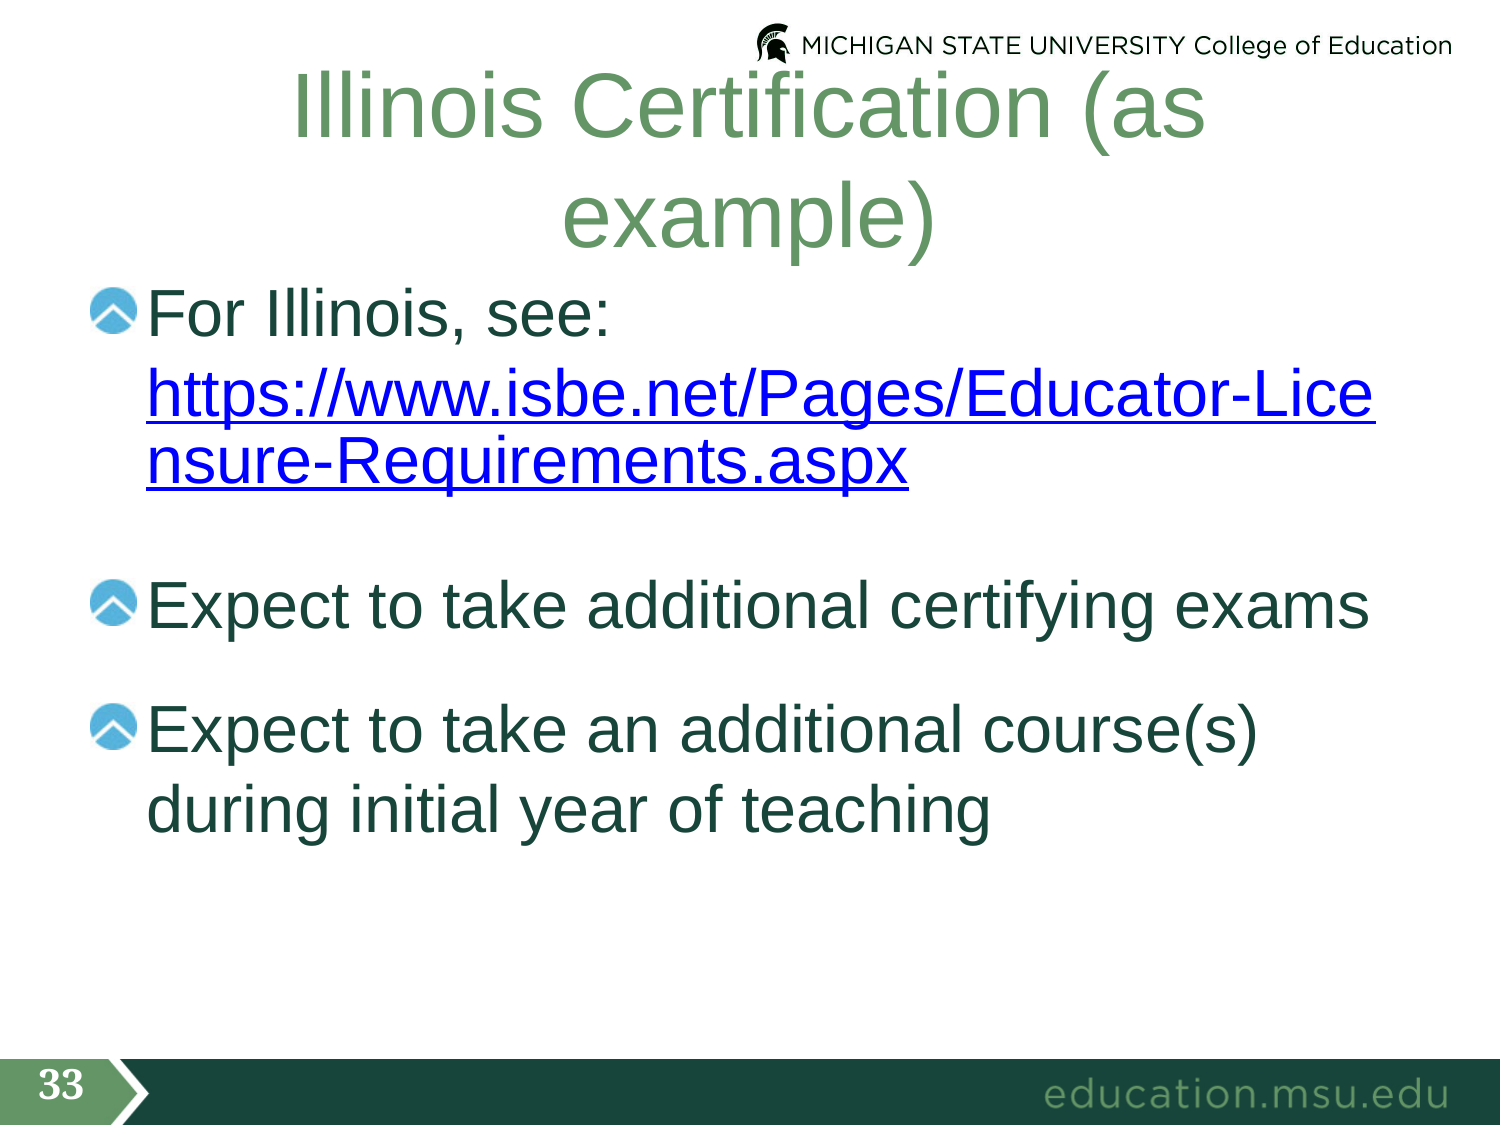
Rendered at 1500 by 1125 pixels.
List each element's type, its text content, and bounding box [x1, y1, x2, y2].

list For Illinois, see: https://www.isbe.net/Pages/Educator-Licensure-Requirements.aspx Expect to take additional certifying exams Expect to take an additional course(s) during initial year of teaching [75, 262, 1425, 1005]
title Illinois Certification (as example) [75, 62, 1425, 250]
picture [90, 286, 137, 334]
picture [0, 1059, 1500, 1125]
slide_number 33 [5, 1056, 100, 1117]
picture [90, 578, 137, 626]
picture [90, 702, 137, 750]
picture [733, 12, 1471, 80]
